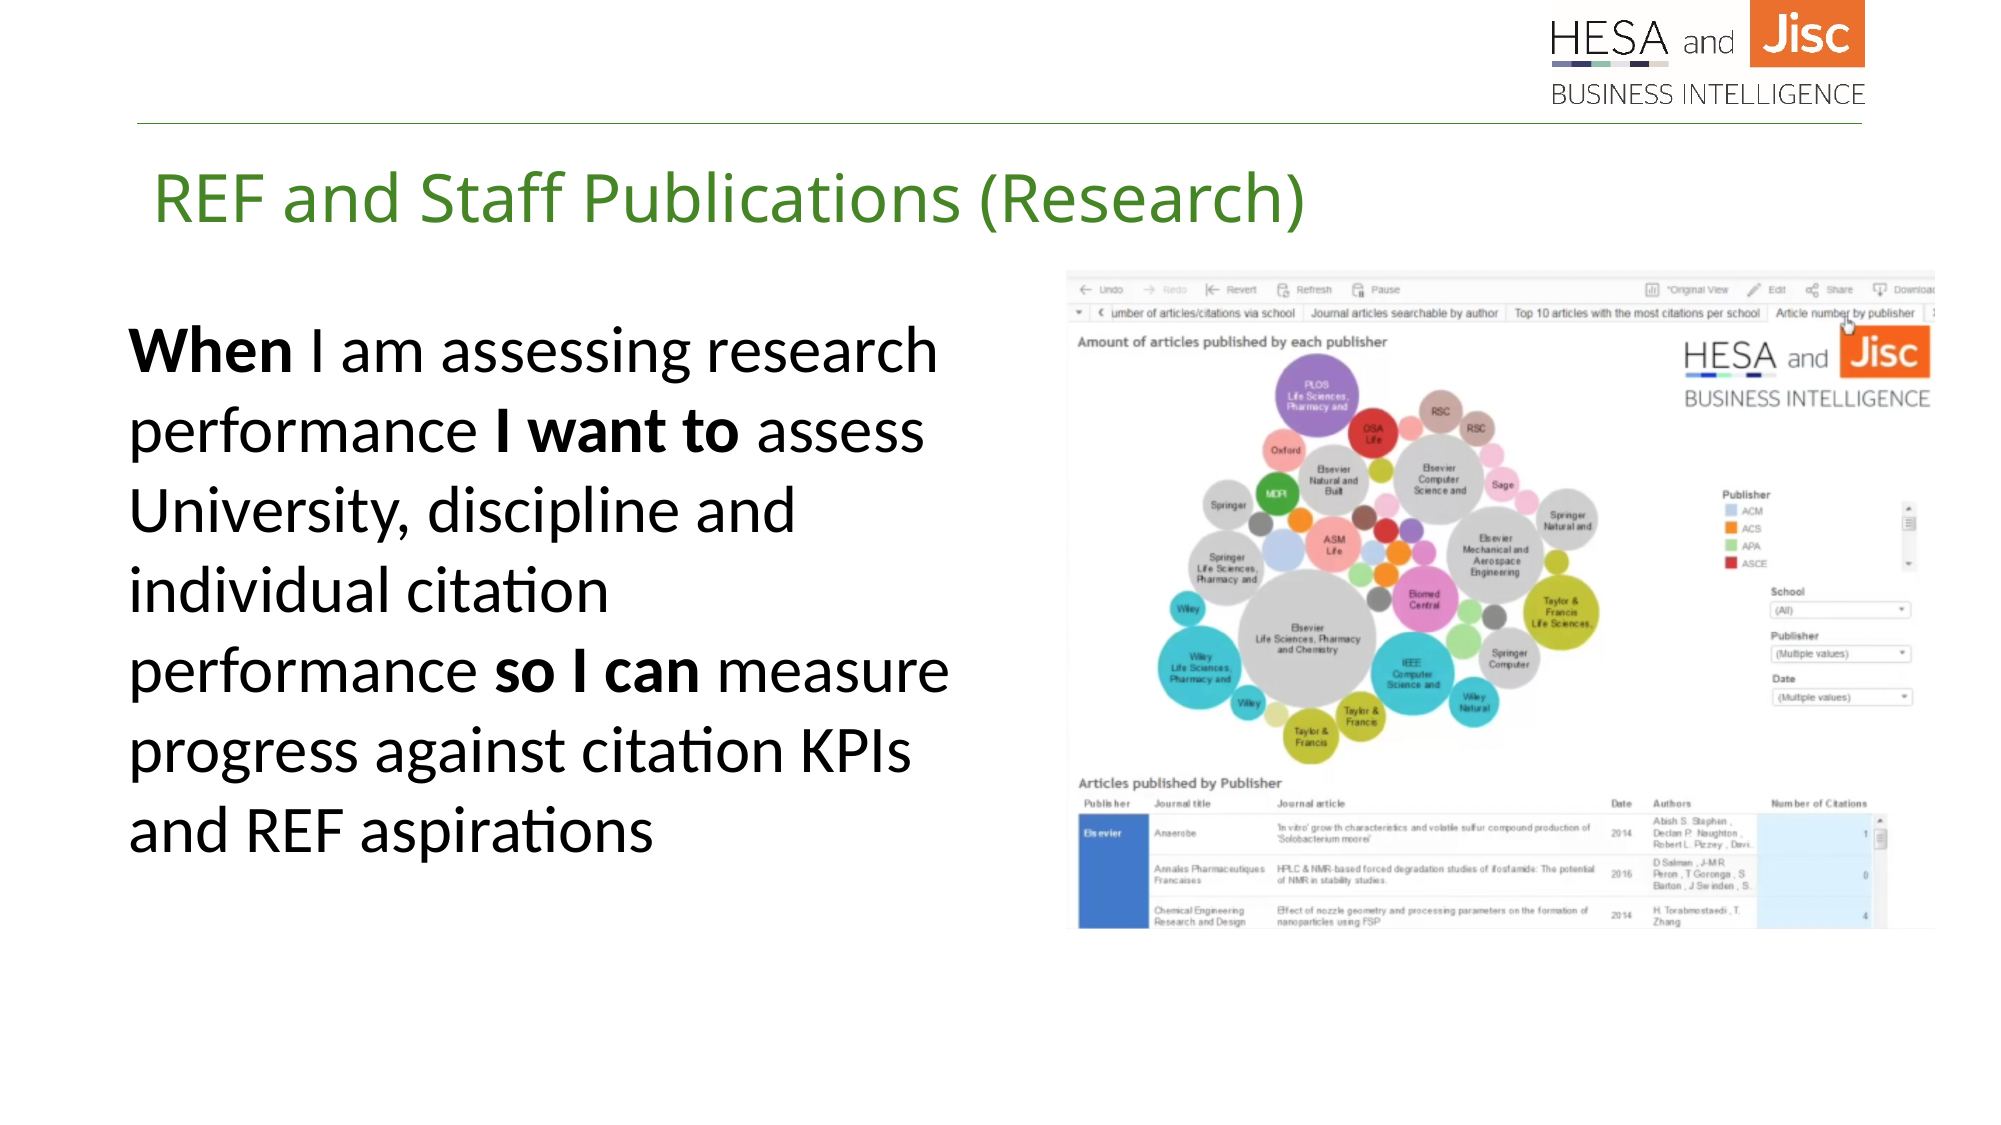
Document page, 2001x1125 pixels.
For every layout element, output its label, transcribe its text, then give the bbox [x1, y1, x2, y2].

picture [1066, 270, 1935, 929]
text_box When I am assessing research performance I want to assess University, discipline and individual citation performance so I can measure progress against citation KPIs and REF aspirations [113, 298, 984, 874]
picture [1552, 0, 1865, 104]
title REF and Staff Publications (Research) [137, 124, 1863, 278]
